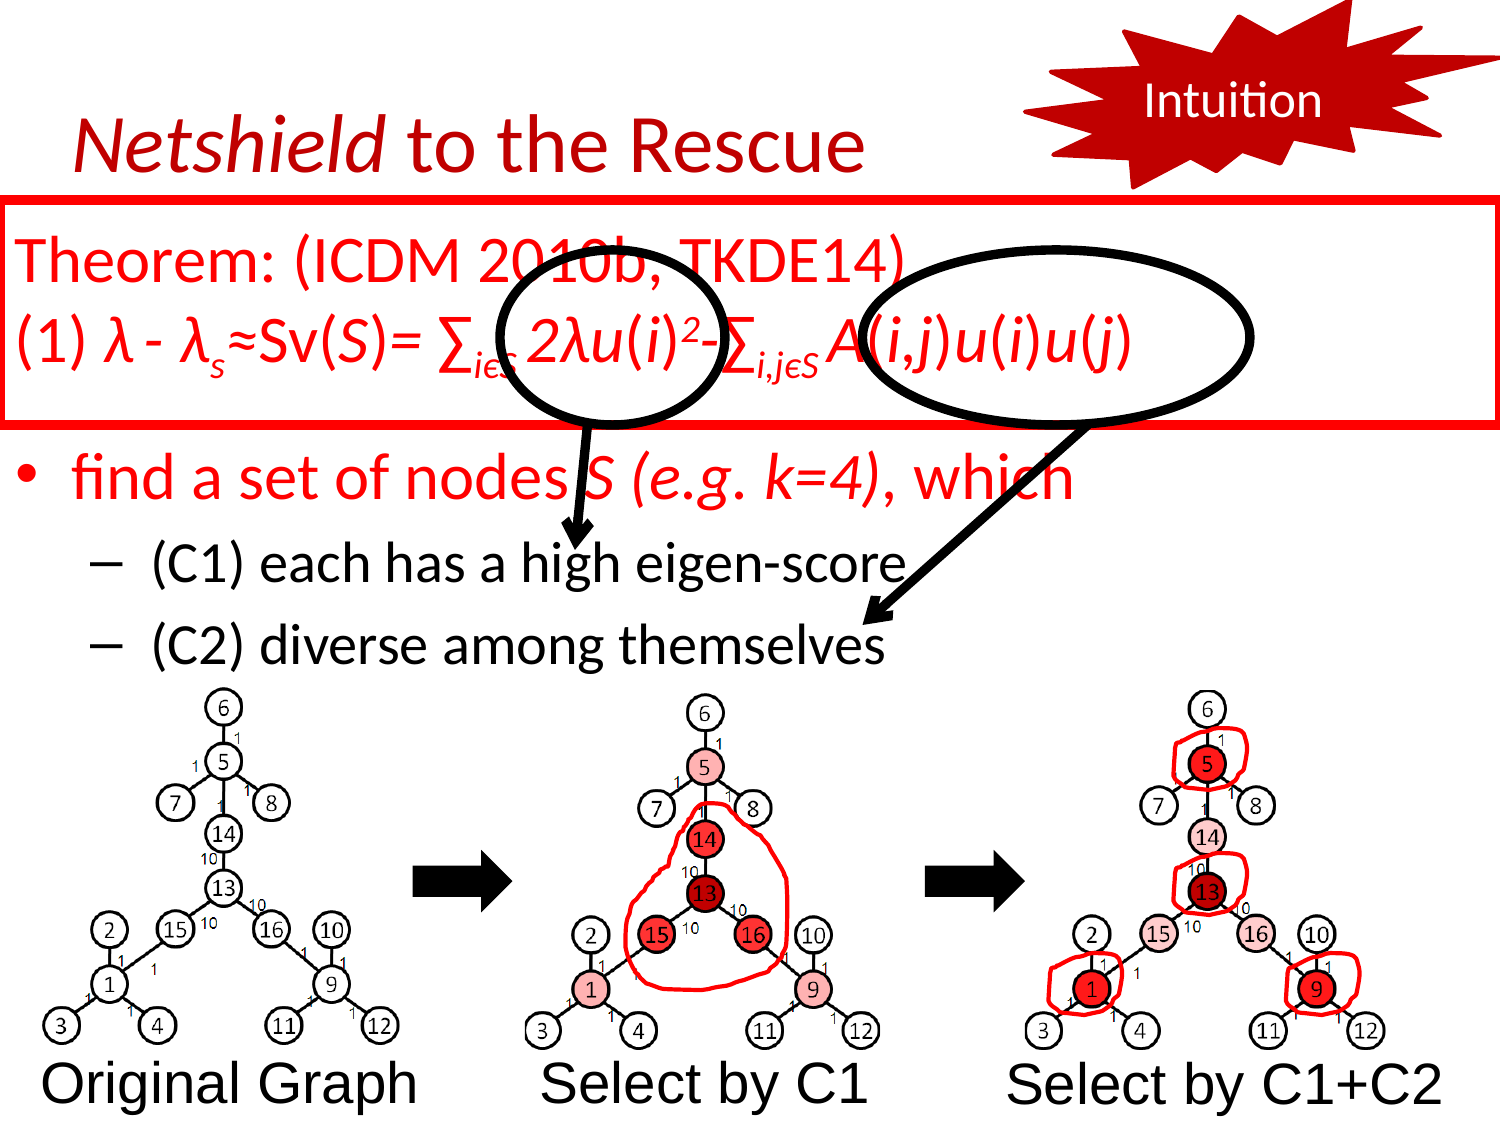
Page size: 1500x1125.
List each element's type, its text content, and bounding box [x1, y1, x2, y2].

list find a set of nodes S (e.g. k=4), which (C1) each has a high eigen-score (C2) diverse among themselves [0, 427, 1438, 1125]
picture [41, 687, 401, 1046]
text_box Original Graph [25, 1037, 435, 1123]
title Netshield to the Rescue [0, 45, 1125, 198]
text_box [522, 689, 888, 1124]
text_box [410, 847, 515, 915]
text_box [862, 249, 1251, 626]
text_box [987, 689, 1463, 1125]
text_box Intuition [1022, 0, 1500, 190]
text_box [922, 863, 982, 899]
text_box Theorem: (ICDM 2010b, TKDE14) (1) λ - λs≈Sv(S)= ∑iєS 2λu(i)2-∑i,jєS A(i,j)u(i)u(j) [0, 198, 1500, 427]
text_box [499, 249, 726, 551]
